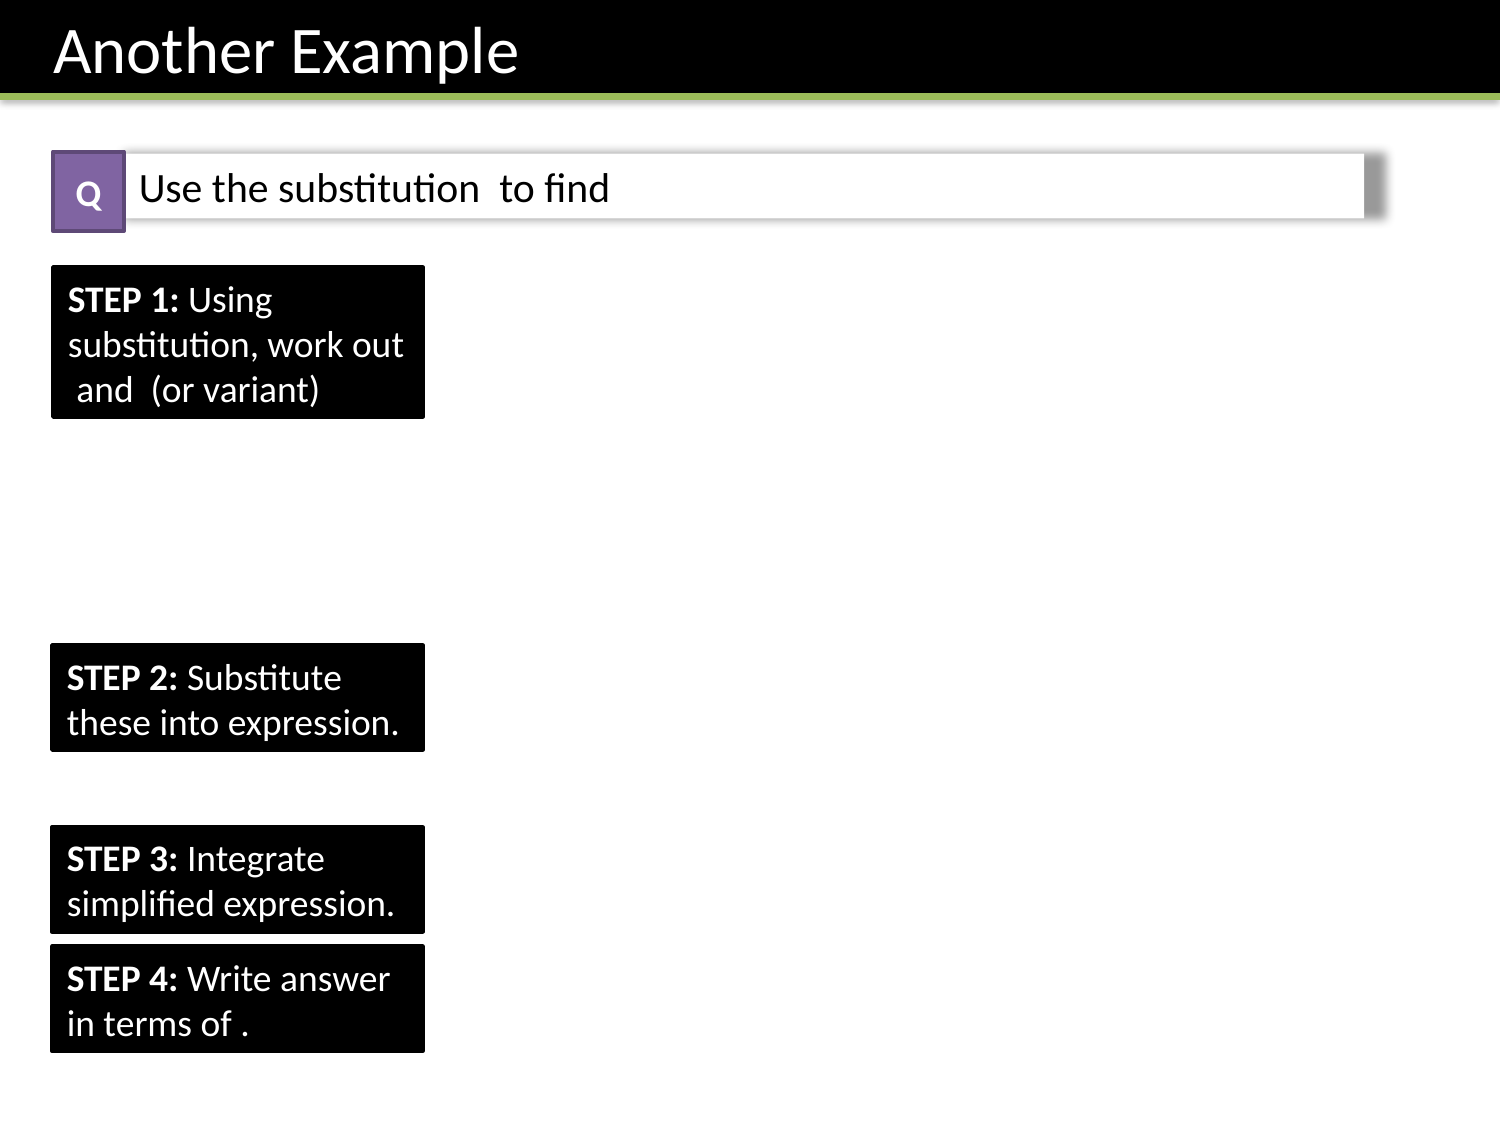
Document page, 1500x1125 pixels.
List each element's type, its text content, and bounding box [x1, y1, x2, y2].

text_box STEP 3: Integrate simplified expression. [50, 825, 425, 934]
text_box STEP 2: Substitute these into expression. [50, 643, 425, 752]
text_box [0, 0, 1500, 99]
text_box Q [51, 150, 126, 233]
